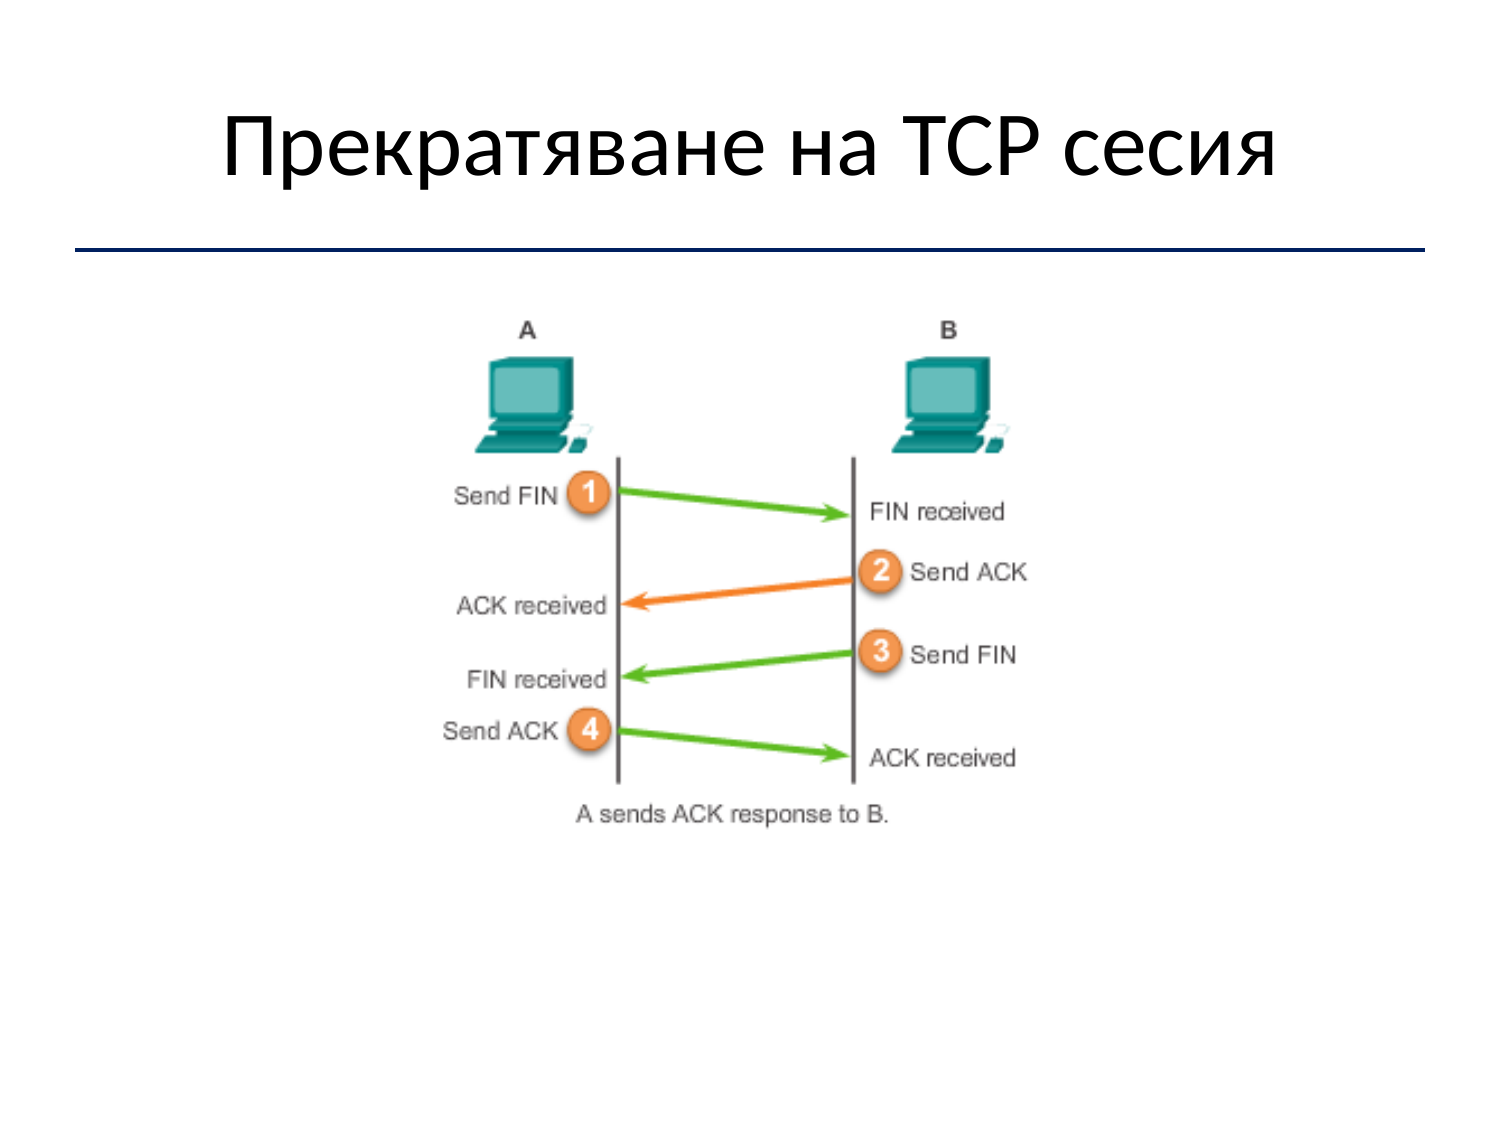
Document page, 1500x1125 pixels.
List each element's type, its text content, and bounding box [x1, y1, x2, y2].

title Прекратяване на TCP сесия [75, 45, 1425, 233]
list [312, 287, 1177, 896]
